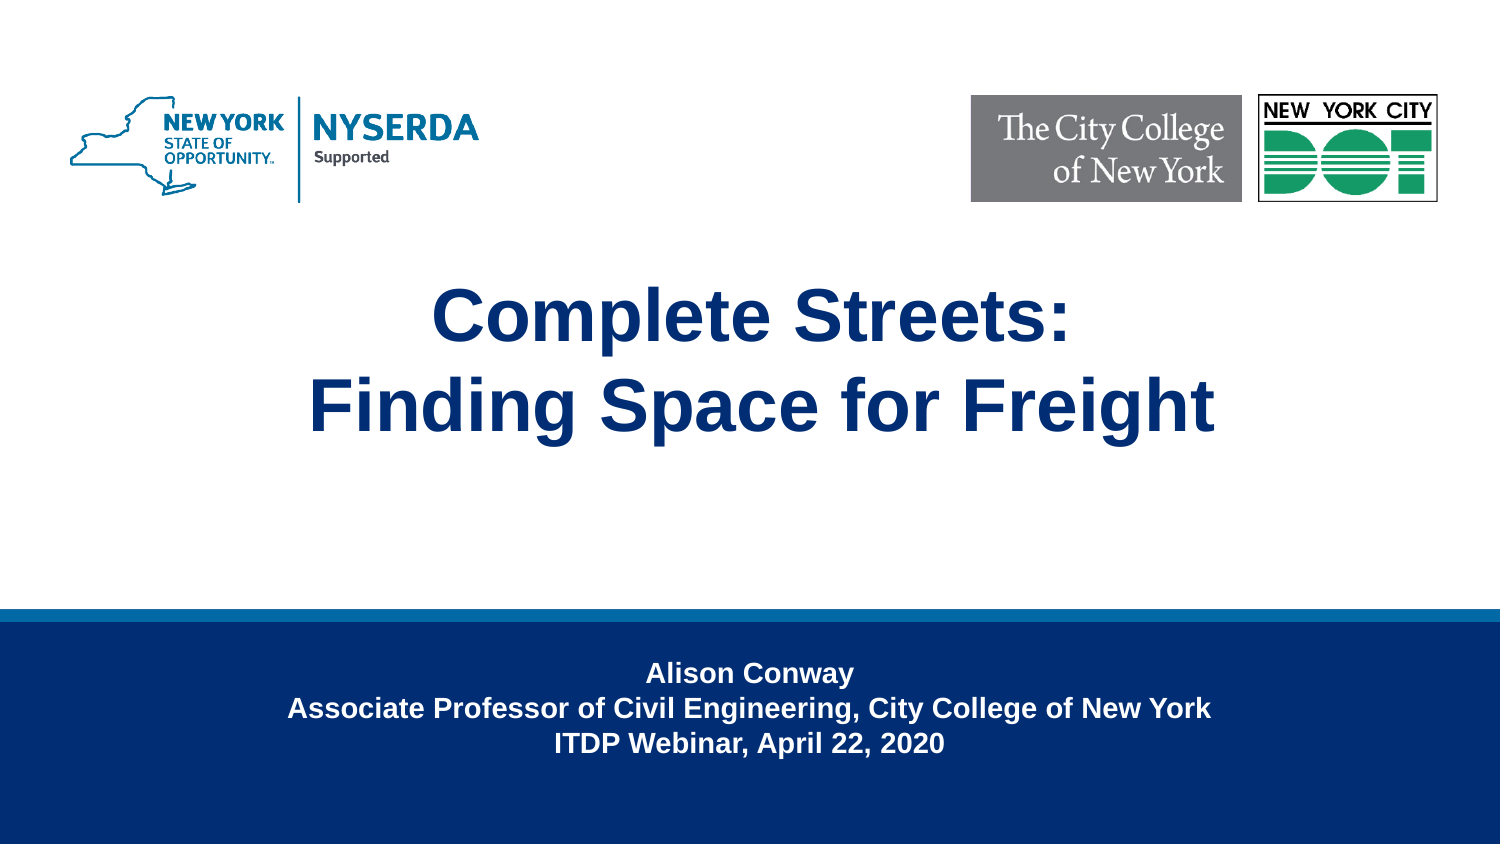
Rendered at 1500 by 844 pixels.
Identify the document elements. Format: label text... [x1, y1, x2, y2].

picture [1258, 94, 1438, 202]
text_box Complete Streets: Finding Space for Freight [75, 259, 1450, 455]
picture [70, 96, 147, 156]
picture [301, 96, 479, 203]
picture [169, 187, 184, 191]
picture [970, 95, 1242, 202]
picture [70, 96, 297, 203]
